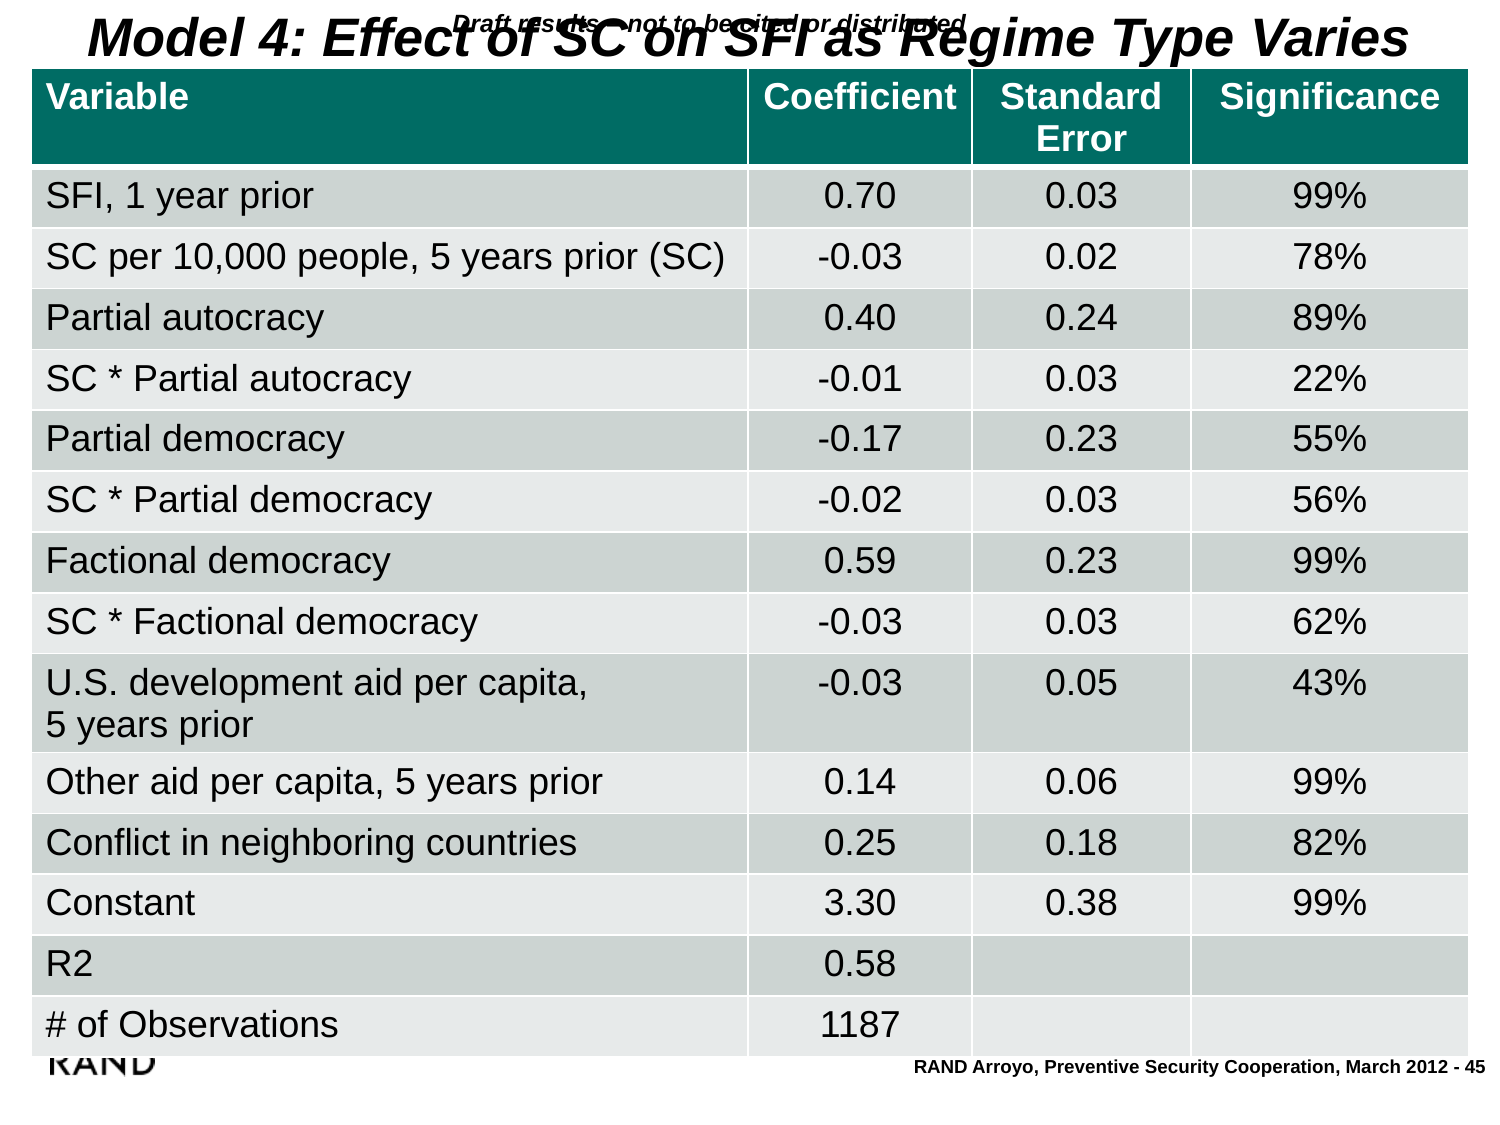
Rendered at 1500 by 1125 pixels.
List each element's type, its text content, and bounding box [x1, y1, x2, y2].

table_cell 22% [1192, 350, 1468, 409]
title Model 4: Effect of SC on SFI as Regime Type Varies [0, 2, 1500, 103]
table_cell U.S. development aid per capita, 5 years prior [32, 654, 747, 752]
table_cell [1192, 936, 1468, 995]
table_cell 0.05 [973, 654, 1190, 752]
table_cell Partial democracy [32, 411, 747, 470]
table_cell SC * Factional democracy [32, 594, 747, 653]
table_cell Factional democracy [32, 533, 747, 592]
table_cell 99% [1192, 533, 1468, 592]
table_cell 89% [1192, 289, 1468, 349]
table_cell SFI, 1 year prior [32, 170, 747, 227]
table_cell # of Observations [32, 997, 747, 1056]
table_header Coefficient [749, 69, 971, 164]
table_cell -0.03 [749, 654, 971, 752]
table_cell SC per 10,000 people, 5 years prior (SC) [32, 229, 747, 288]
table_cell 0.58 [749, 936, 971, 995]
table_cell 0.25 [749, 814, 971, 873]
table_cell 1187 [749, 997, 971, 1056]
table_cell -0.03 [749, 594, 971, 653]
table_cell 0.70 [749, 170, 971, 227]
table_cell Other aid per capita, 5 years prior [32, 753, 747, 813]
table_header Variable [32, 69, 747, 164]
table_cell 99% [1192, 753, 1468, 813]
table_cell 82% [1192, 814, 1468, 873]
table_cell Partial autocracy [32, 289, 747, 349]
table_cell 0.03 [973, 350, 1190, 409]
table_cell 0.03 [973, 472, 1190, 531]
table_header Significance [1192, 69, 1468, 164]
table_cell SC * Partial democracy [32, 472, 747, 531]
table_cell 0.40 [749, 289, 971, 349]
table_cell -0.02 [749, 472, 971, 531]
table_cell 0.24 [973, 289, 1190, 349]
table_cell 55% [1192, 411, 1468, 470]
table_cell 0.38 [973, 875, 1190, 934]
table_cell 99% [1192, 875, 1468, 934]
table_cell 0.03 [973, 170, 1190, 227]
table_cell 3.30 [749, 875, 971, 934]
table_cell 0.14 [749, 753, 971, 813]
table_cell SC * Partial autocracy [32, 350, 747, 409]
table_cell -0.03 [749, 229, 971, 288]
table_header Standard Error [973, 69, 1190, 164]
table_cell Conflict in neighboring countries [32, 814, 747, 873]
table_cell [973, 997, 1190, 1056]
table_cell 0.06 [973, 753, 1190, 813]
table_cell 56% [1192, 472, 1468, 531]
table_cell R2 [32, 936, 747, 995]
table_cell 0.03 [973, 594, 1190, 653]
table_cell -0.01 [749, 350, 971, 409]
table_cell 0.02 [973, 229, 1190, 288]
table_cell 0.59 [749, 533, 971, 592]
table_cell [973, 936, 1190, 995]
table_cell 0.23 [973, 533, 1190, 592]
table_cell 0.18 [973, 814, 1190, 873]
table_cell 99% [1192, 170, 1468, 227]
table_cell [1192, 997, 1468, 1056]
table_cell 78% [1192, 229, 1468, 288]
table_cell Constant [32, 875, 747, 934]
table_cell 62% [1192, 594, 1468, 653]
table_cell 43% [1192, 654, 1468, 752]
table_cell -0.17 [749, 411, 971, 470]
table_cell 0.23 [973, 411, 1190, 470]
picture [50, 1058, 155, 1077]
